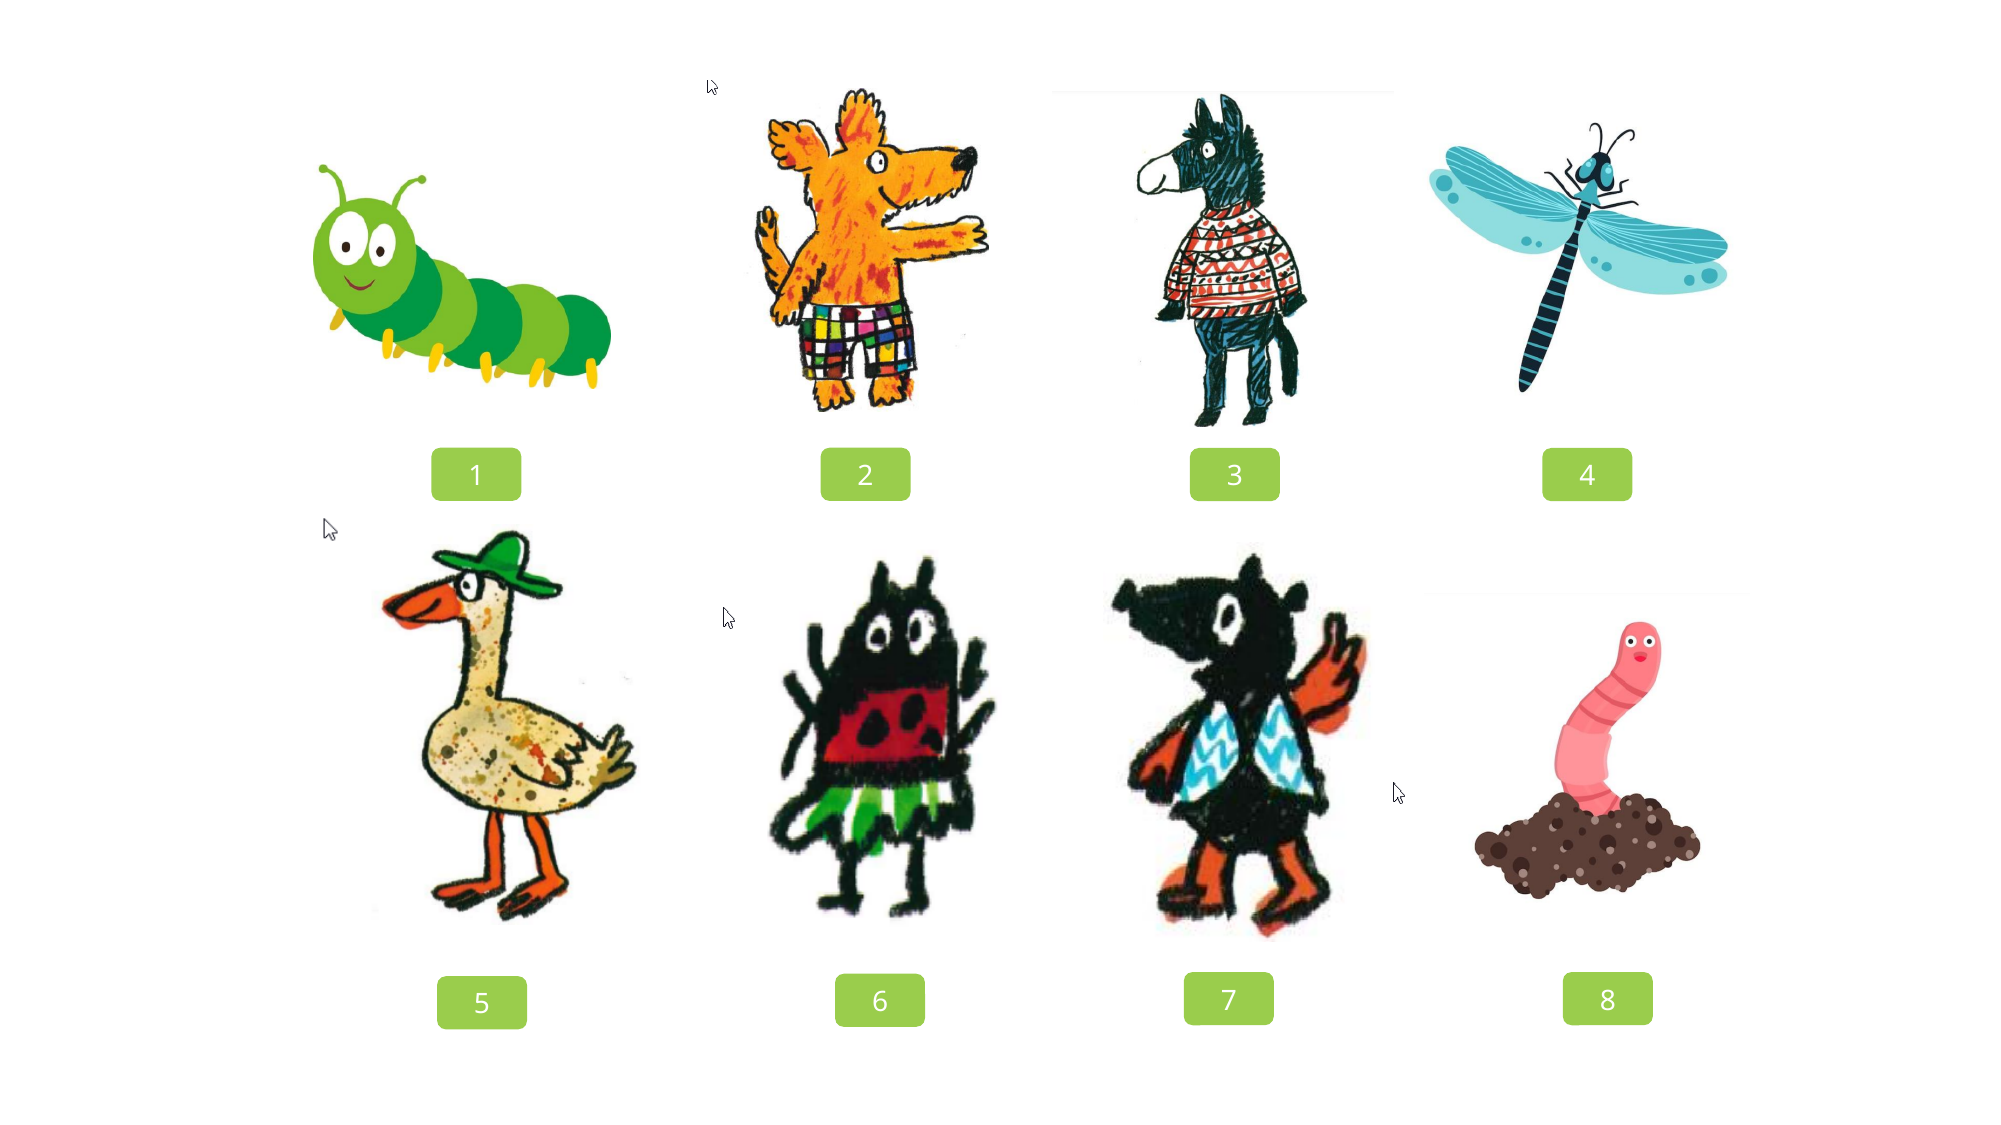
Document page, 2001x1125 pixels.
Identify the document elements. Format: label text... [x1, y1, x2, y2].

picture [1084, 535, 1410, 947]
text_box 4 [1541, 446, 1634, 503]
text_box 3 [1188, 446, 1281, 503]
picture [306, 516, 712, 932]
picture [697, 80, 1032, 419]
picture [722, 532, 1057, 947]
text_box 7 [1182, 971, 1275, 1027]
picture [307, 122, 615, 430]
picture [1052, 91, 1394, 430]
text_box 1 [430, 446, 523, 502]
text_box 8 [1561, 971, 1654, 1027]
text_box 5 [436, 975, 529, 1031]
picture [1409, 87, 1746, 426]
picture [1424, 593, 1750, 932]
text_box 6 [834, 972, 927, 1028]
text_box 2 [819, 446, 912, 502]
